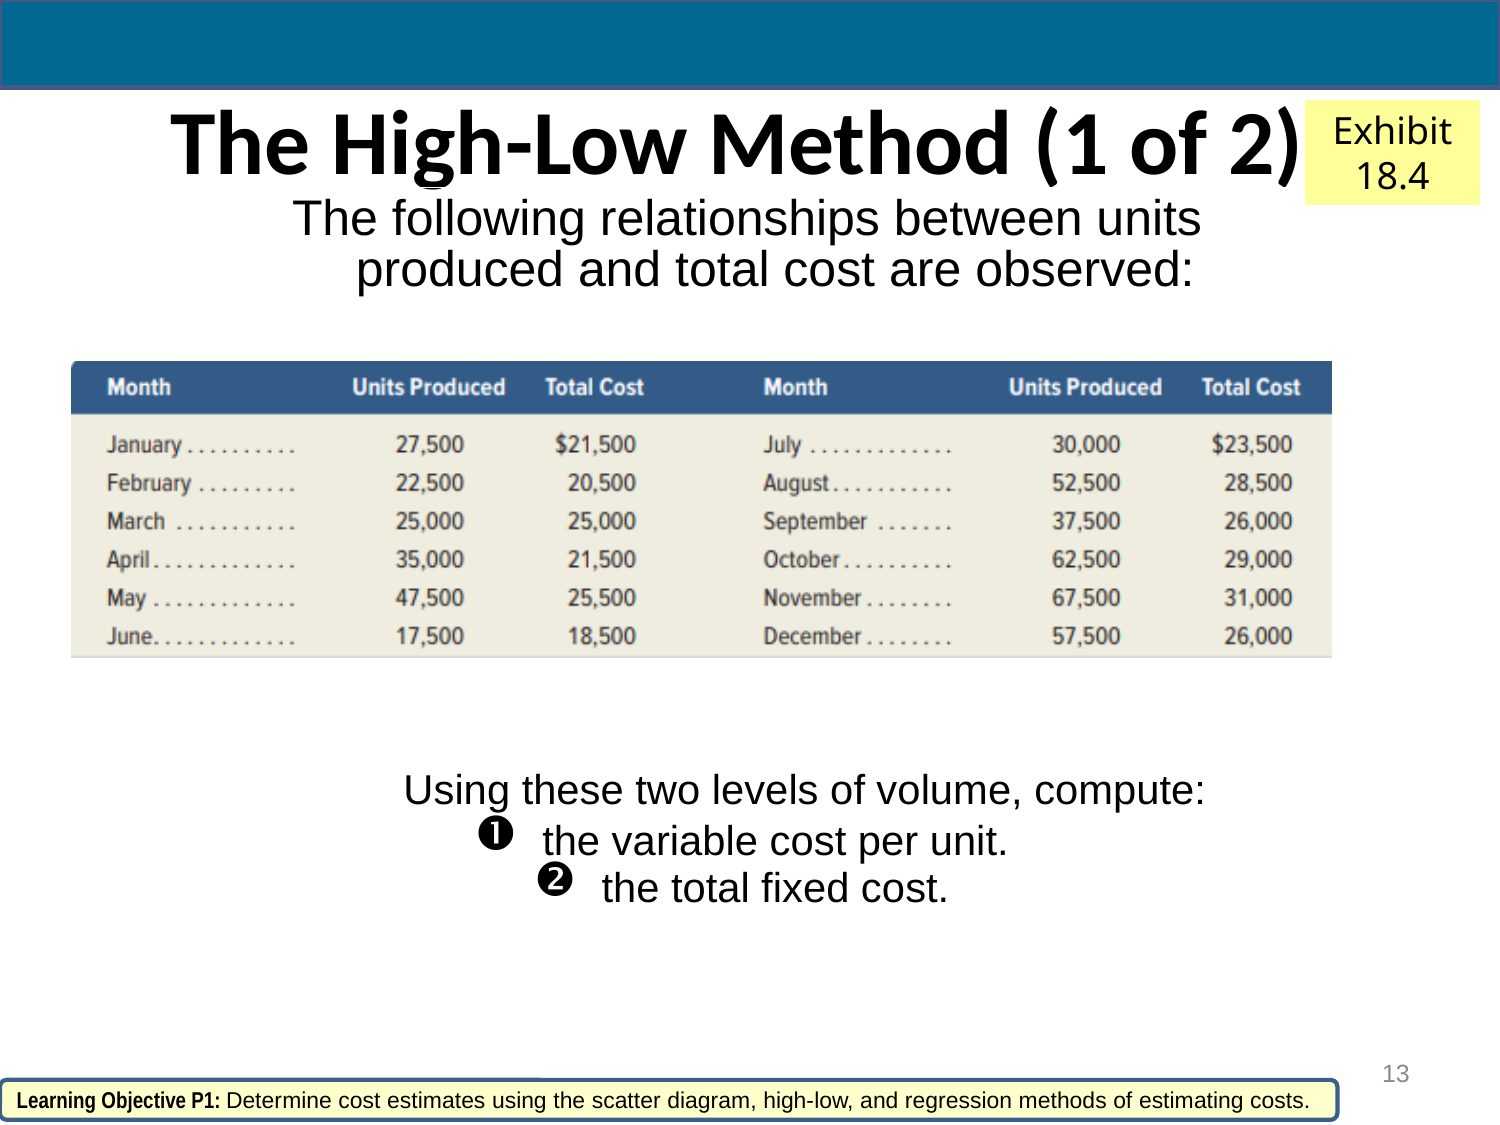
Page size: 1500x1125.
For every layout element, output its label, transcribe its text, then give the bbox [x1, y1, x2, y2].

text_box Exhibit 18.4 [1305, 100, 1480, 205]
text_box Learning Objective P1: Determine cost estimates using the scatter diagram, high-low, and regression methods of estimating costs. [0, 1079, 1338, 1120]
picture [71, 361, 1333, 658]
list The following relationships between units produced and total cost are observed: Using these two levels of volume, compute: the variable cost per unit. the total fixed cost. [72, 187, 1423, 1079]
text_box [0, 0, 1500, 88]
slide_number 13 [1074, 1042, 1425, 1103]
title The High-Low Method (1 of 2) [62, 88, 1413, 188]
